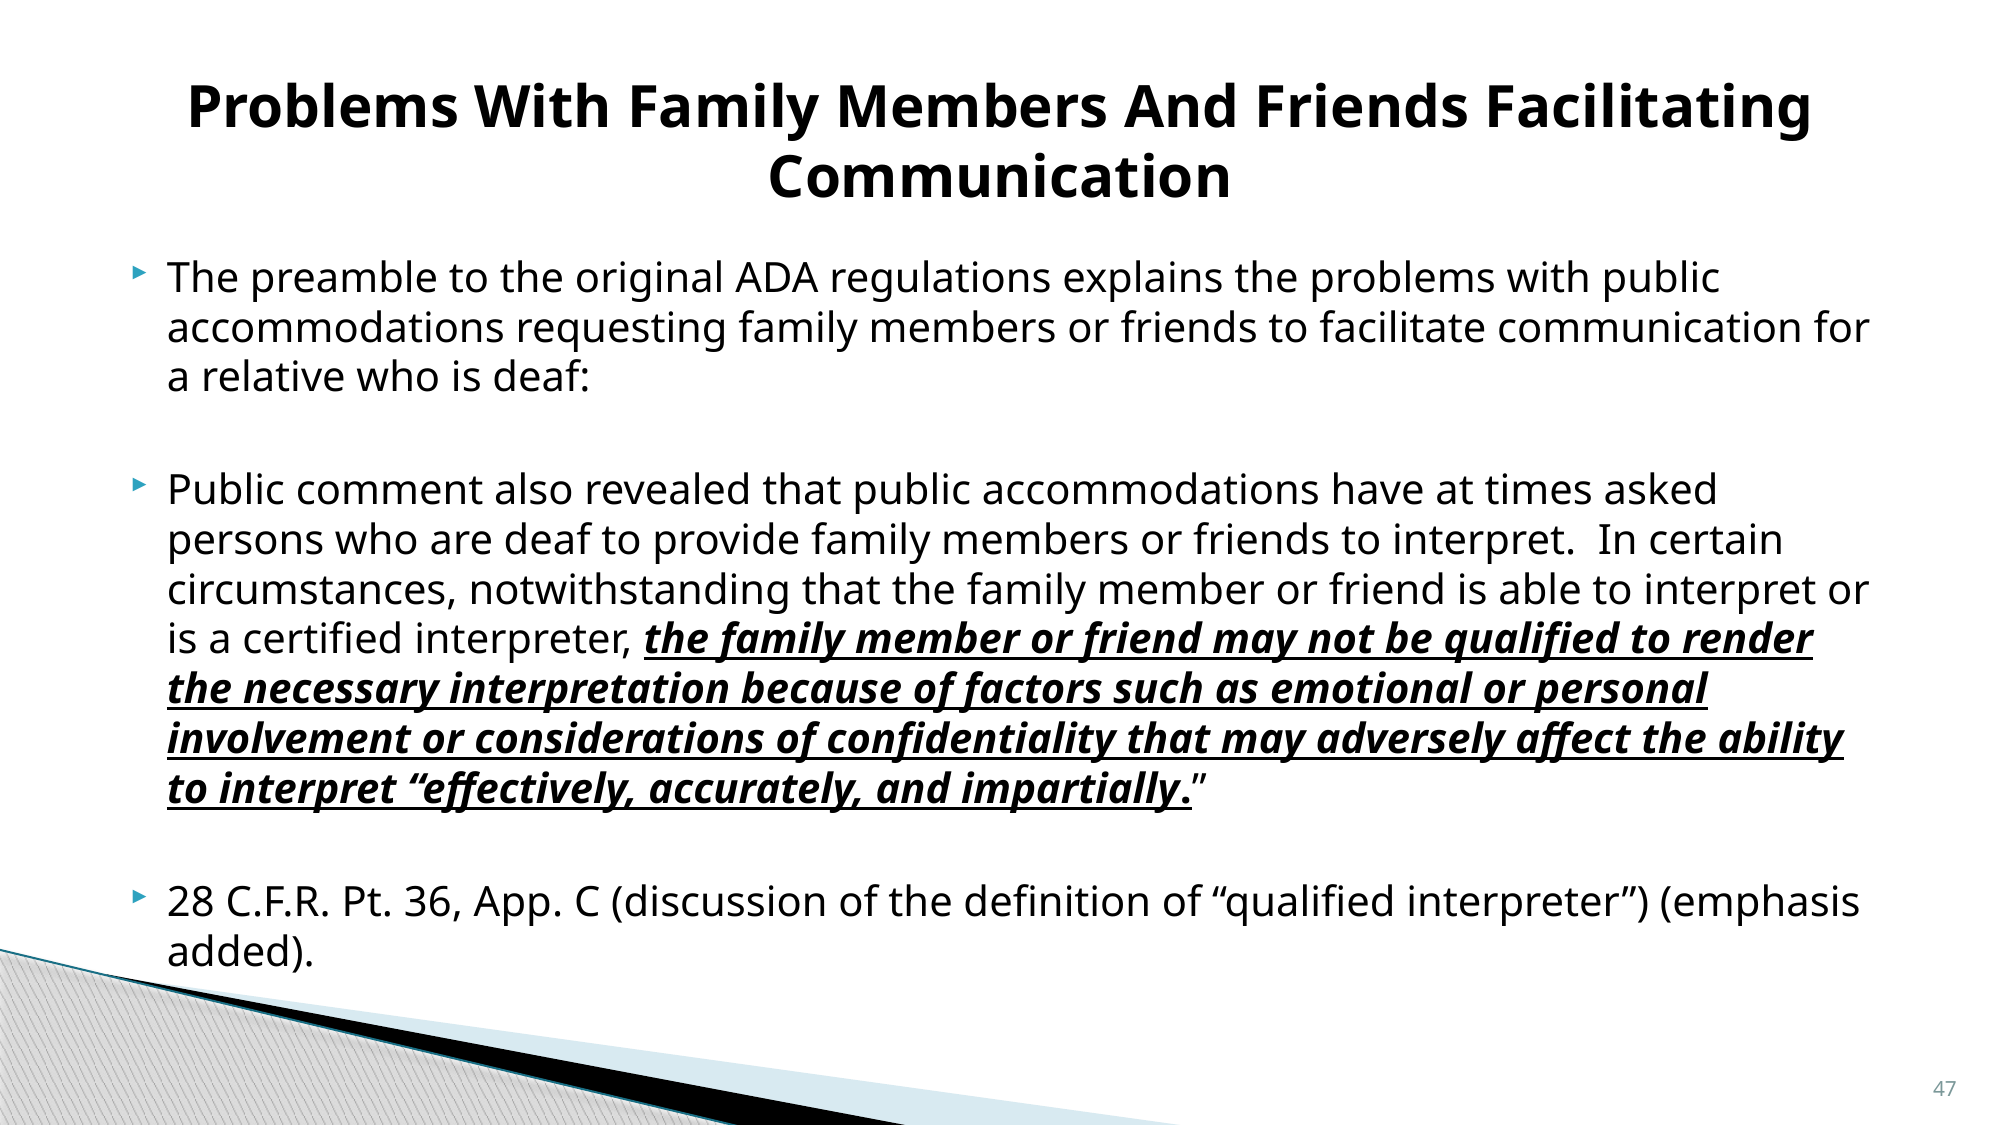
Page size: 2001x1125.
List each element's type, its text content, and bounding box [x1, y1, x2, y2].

title Problems With Family Members And Friends Facilitating Communication [99, 45, 1900, 233]
list The preamble to the original ADA regulations explains the problems with public accommodations requesting family members or friends to facilitate communication for a relative who is deaf: Public comment also revealed that public accommodations have at times asked persons who are deaf to provide family members or friends to interpret. In certain circumstances, notwithstanding that the family member or friend is able to interpret or is a certified interpreter, the family member or friend may not be qualified to render the necessary interpretation because of factors such as emotional or personal involvement or considerations of confidentiality that may adversely affect the ability to interpret “effectively, accurately, and impartially.” 28 C.F.R. Pt. 36, App. C (discussion of the definition of “qualified interpreter”) (emphasis added). [99, 243, 1900, 986]
slide_number 47 [1891, 1051, 1972, 1112]
